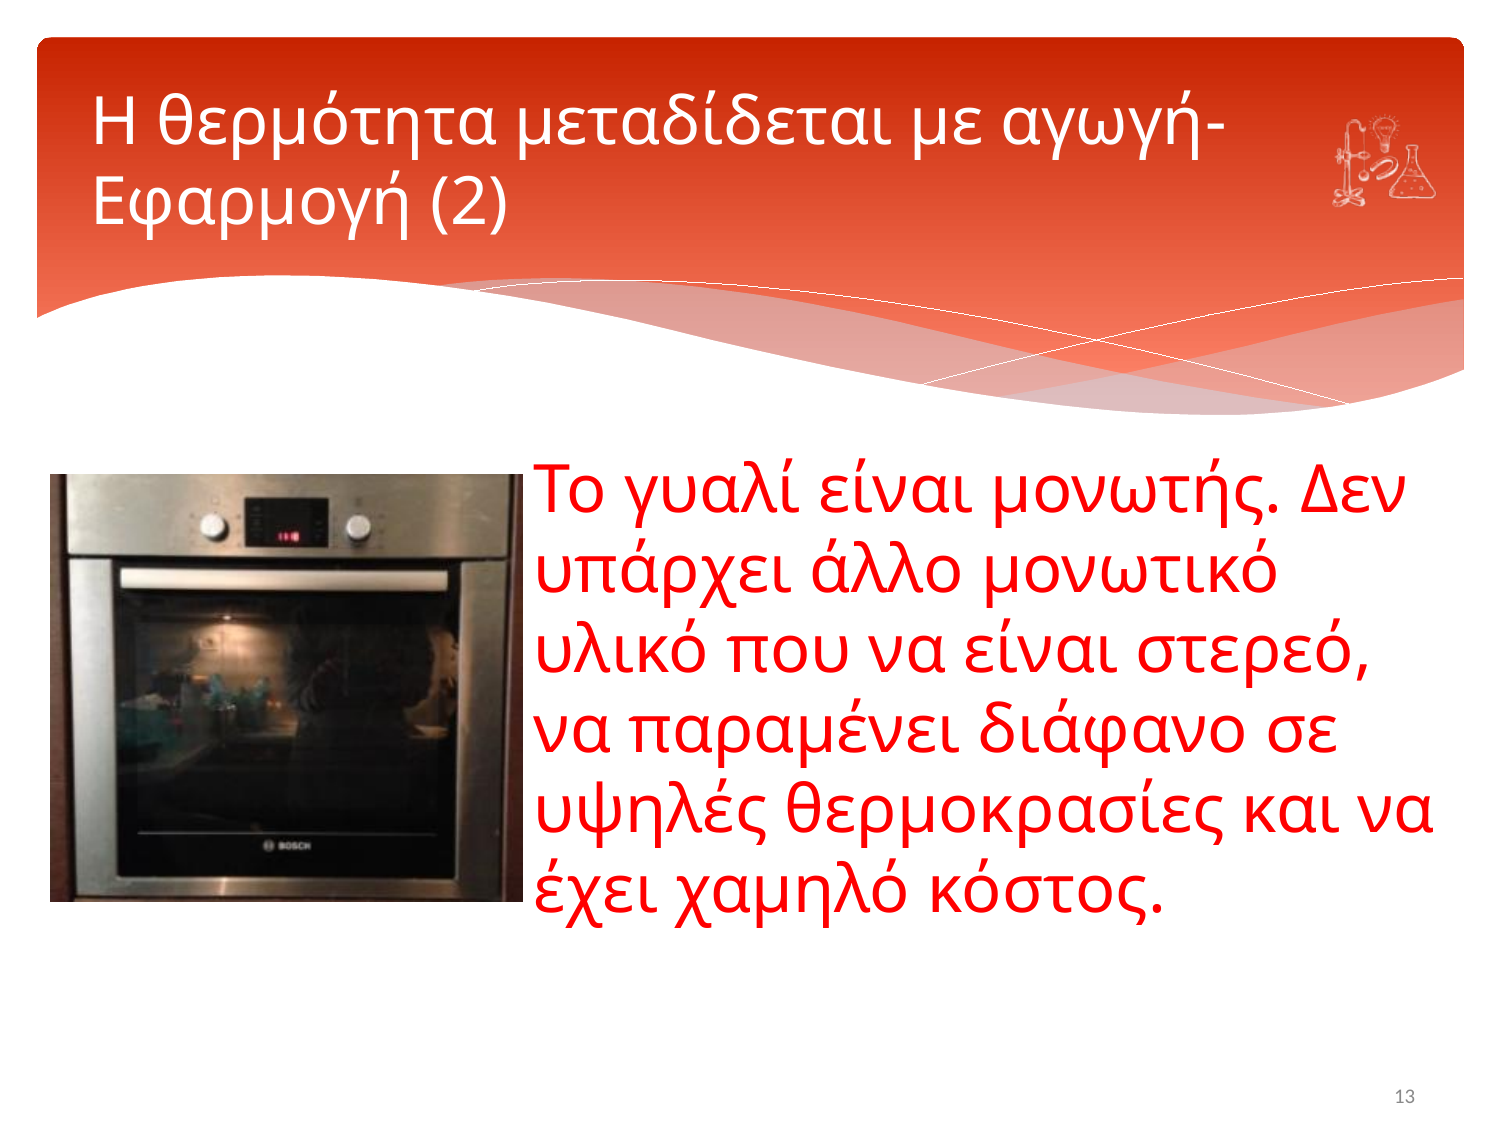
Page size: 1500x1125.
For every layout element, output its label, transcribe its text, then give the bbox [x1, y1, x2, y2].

picture [1313, 97, 1465, 238]
title Η θερμότητα μεταδίδεται με αγωγή- Εφαρμογή (2) [75, 55, 1425, 261]
text_box Το γυαλί είναι μονωτής. Δεν υπάρχει άλλο μονωτικό υλικό που να είναι στερεό, να παραμένει διάφανο σε υψηλές θερμοκρασίες και να έχει χαμηλό κόστος. [519, 438, 1482, 933]
slide_number 13 [1309, 1065, 1500, 1125]
picture [49, 474, 523, 903]
